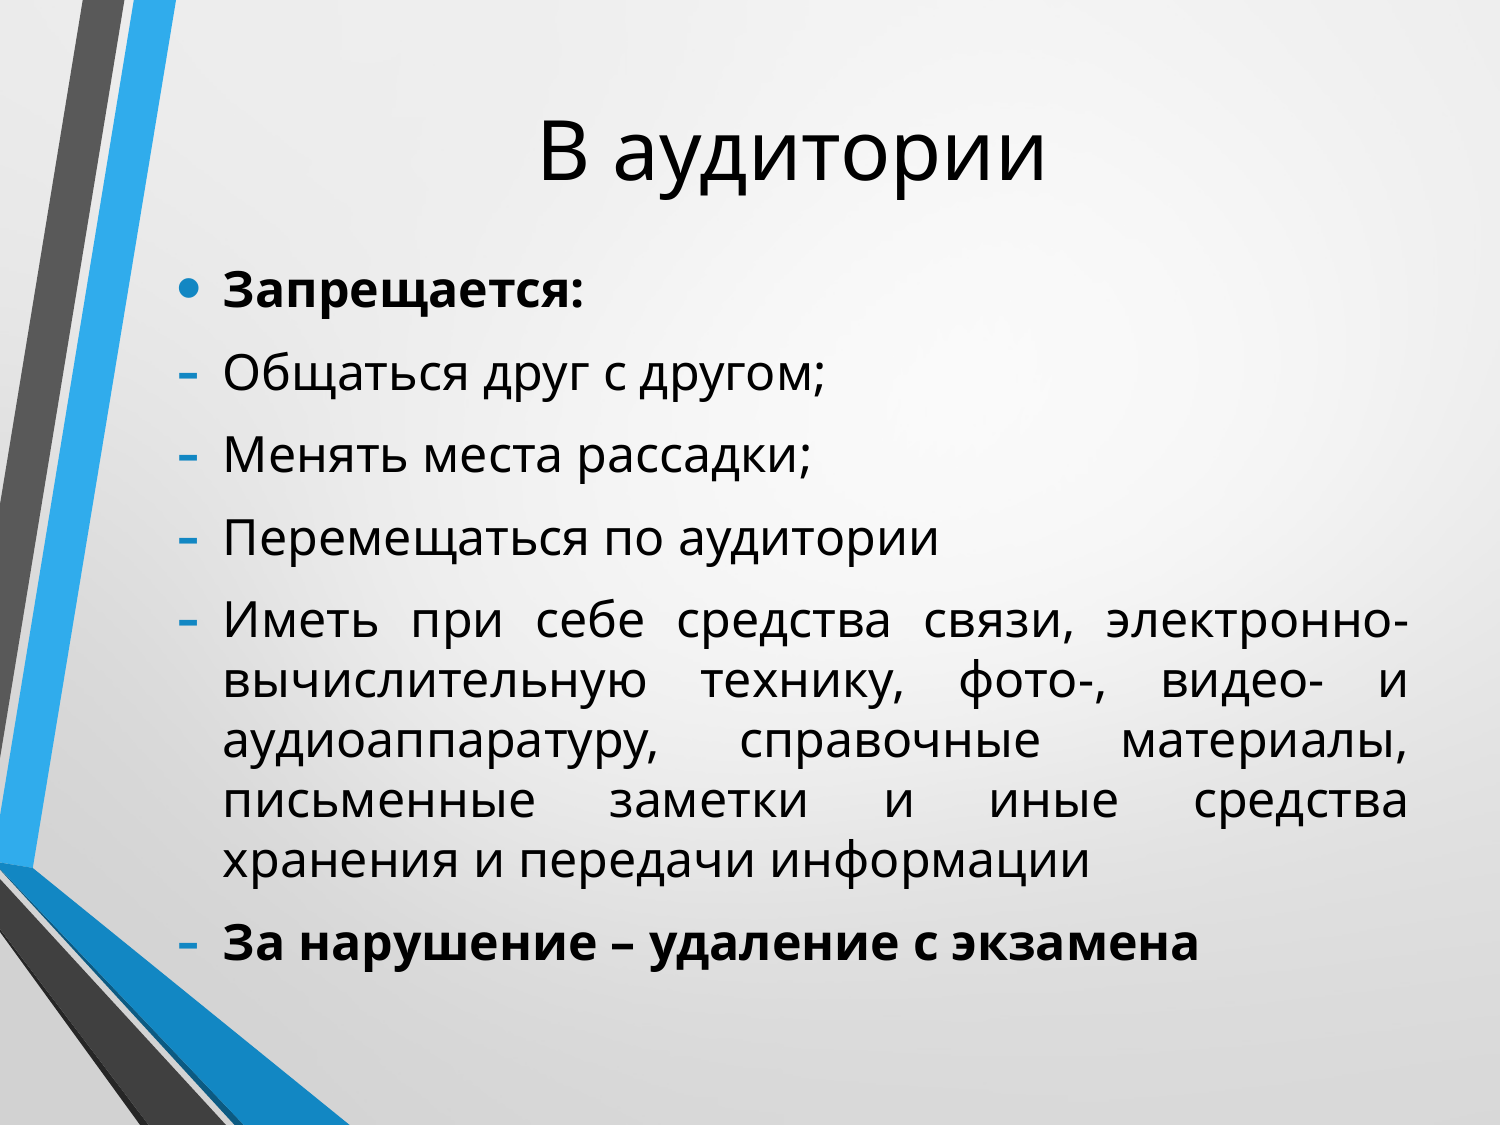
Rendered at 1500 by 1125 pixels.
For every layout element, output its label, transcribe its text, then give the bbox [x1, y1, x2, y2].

list Запрещается: Общаться друг с другом; Менять места рассадки; Перемещаться по аудитории Иметь при себе средства связи, электронно-вычислительную технику, фото-, видео- и аудиоаппаратуру, справочные материалы, письменные заметки и иные средства хранения и передачи информации За нарушение – удаление с экзамена [161, 243, 1425, 985]
title В аудитории [161, 75, 1425, 220]
